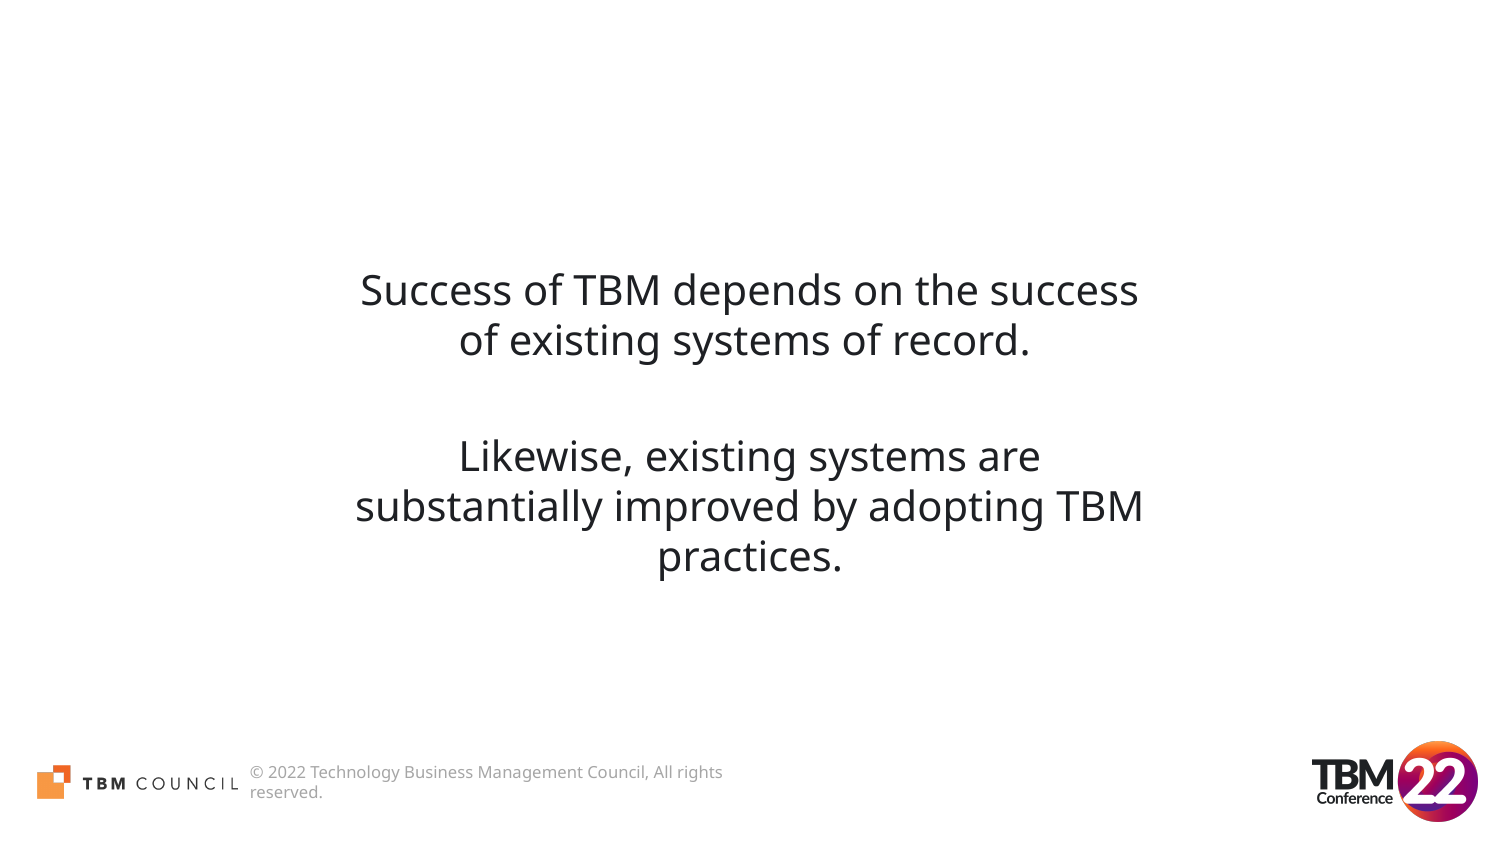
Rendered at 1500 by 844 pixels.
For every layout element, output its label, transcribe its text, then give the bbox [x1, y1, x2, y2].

list Success of TBM depends on the success of existing systems of record. Likewise, existing systems are substantially improved by adopting TBM practices. [347, 159, 1153, 685]
picture [1312, 741, 1478, 822]
picture [37, 765, 238, 799]
